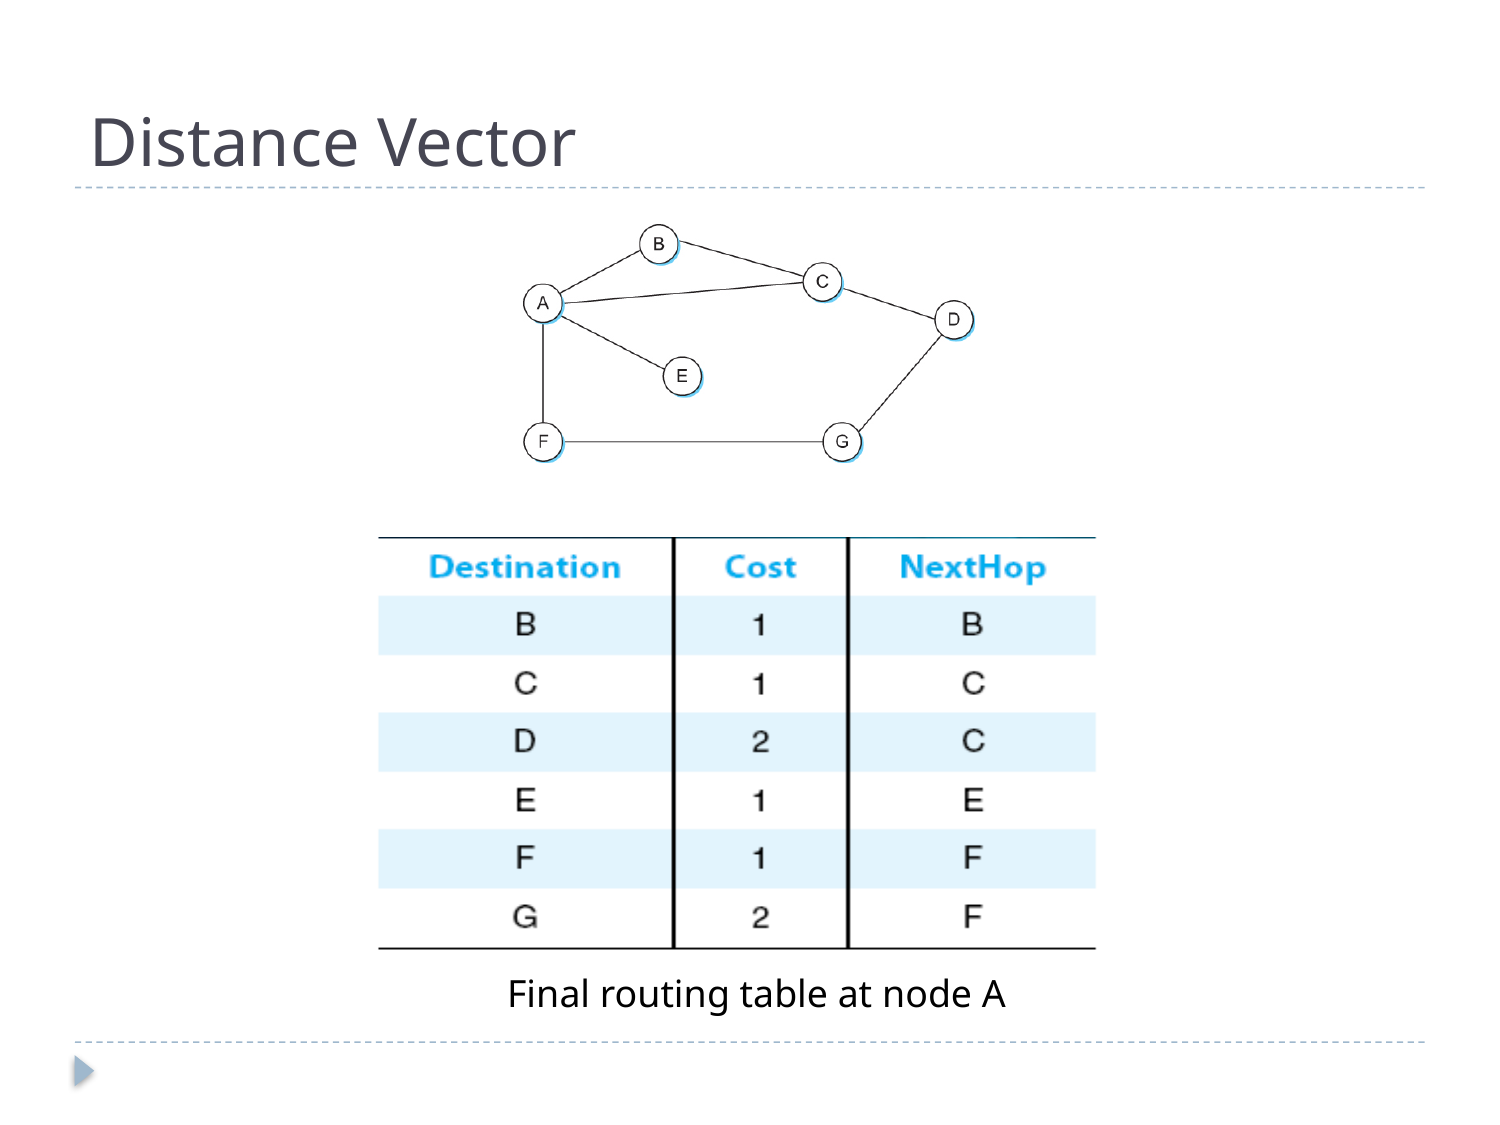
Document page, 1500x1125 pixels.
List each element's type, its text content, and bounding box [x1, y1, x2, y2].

title Distance Vector [75, 24, 1425, 188]
picture [374, 537, 1122, 976]
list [523, 224, 976, 463]
text_box Final routing table at node A [492, 989, 1022, 1023]
